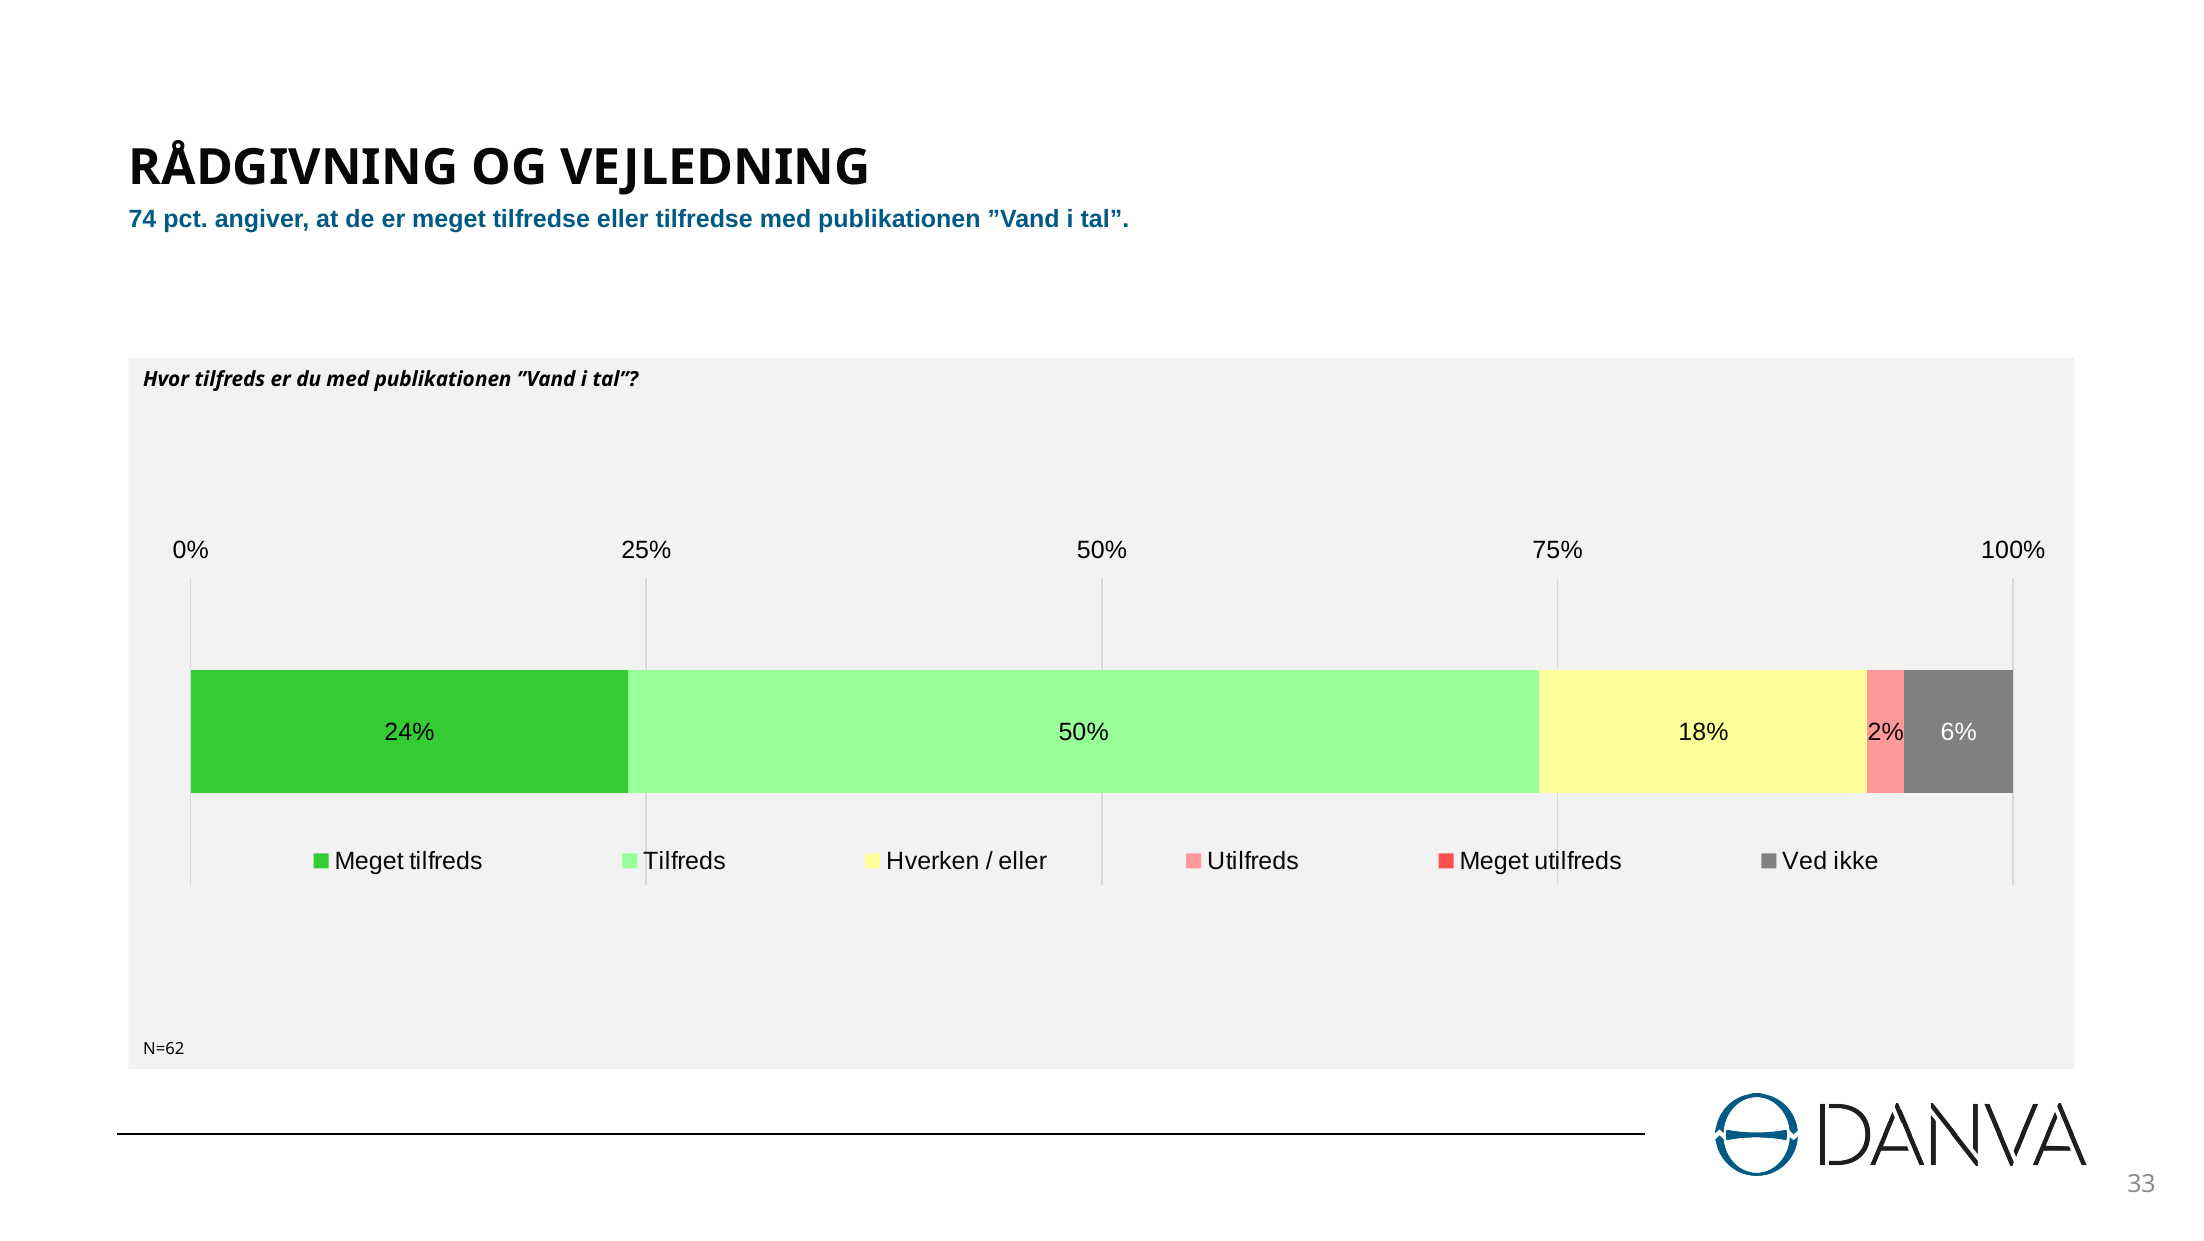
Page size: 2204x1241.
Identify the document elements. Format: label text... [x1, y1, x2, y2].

picture [1715, 1093, 2087, 1151]
text_box 33 [1656, 1151, 2171, 1218]
picture [1715, 1093, 1749, 1126]
chart [128, 430, 2075, 963]
text_box [126, 973, 2077, 1071]
text_box [126, 356, 2077, 432]
text_box 74 pct. angiver, at de er meget tilfredse eller tilfredse med publikationen ”Vand i tal”. [128, 202, 2075, 356]
text_box Hvor tilfreds er du med publikationen ”Vand i tal”? [128, 357, 2075, 398]
text_box N=62 [128, 1030, 241, 1065]
title RÅDGIVNING OG VEJLEDNING [128, 113, 1986, 192]
